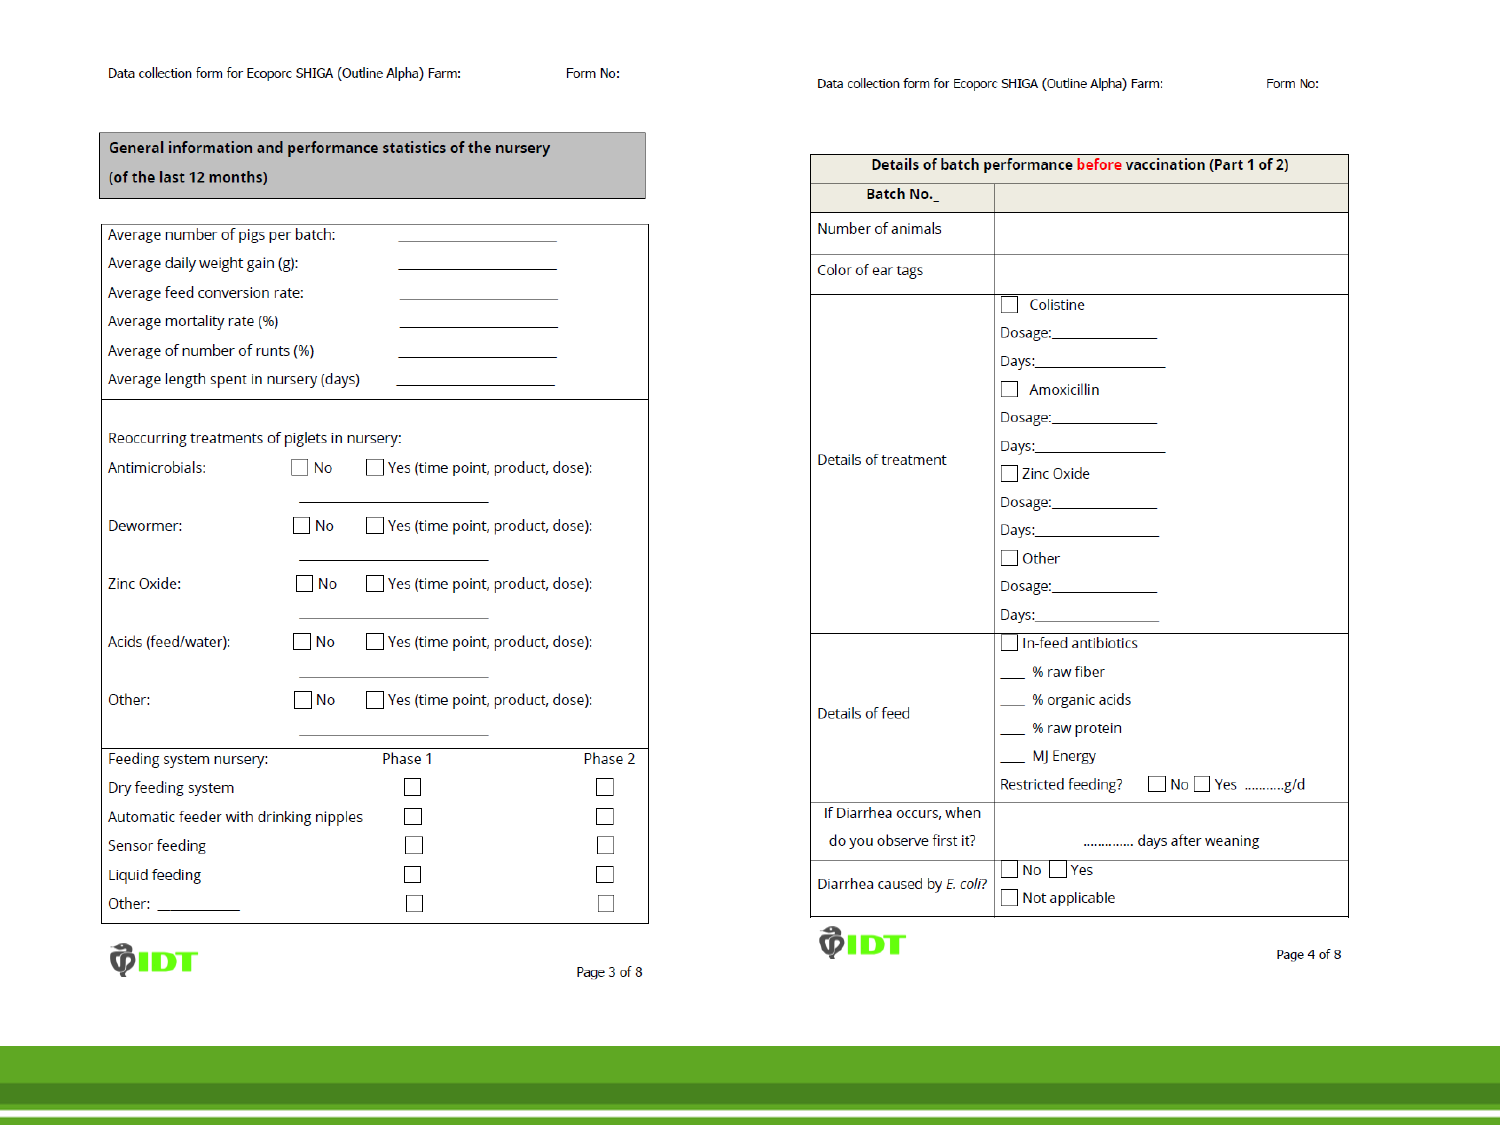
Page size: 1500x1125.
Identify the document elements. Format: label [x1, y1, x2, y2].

picture [24, 23, 723, 1020]
picture [735, 35, 1420, 1001]
picture [0, 1046, 1500, 1125]
